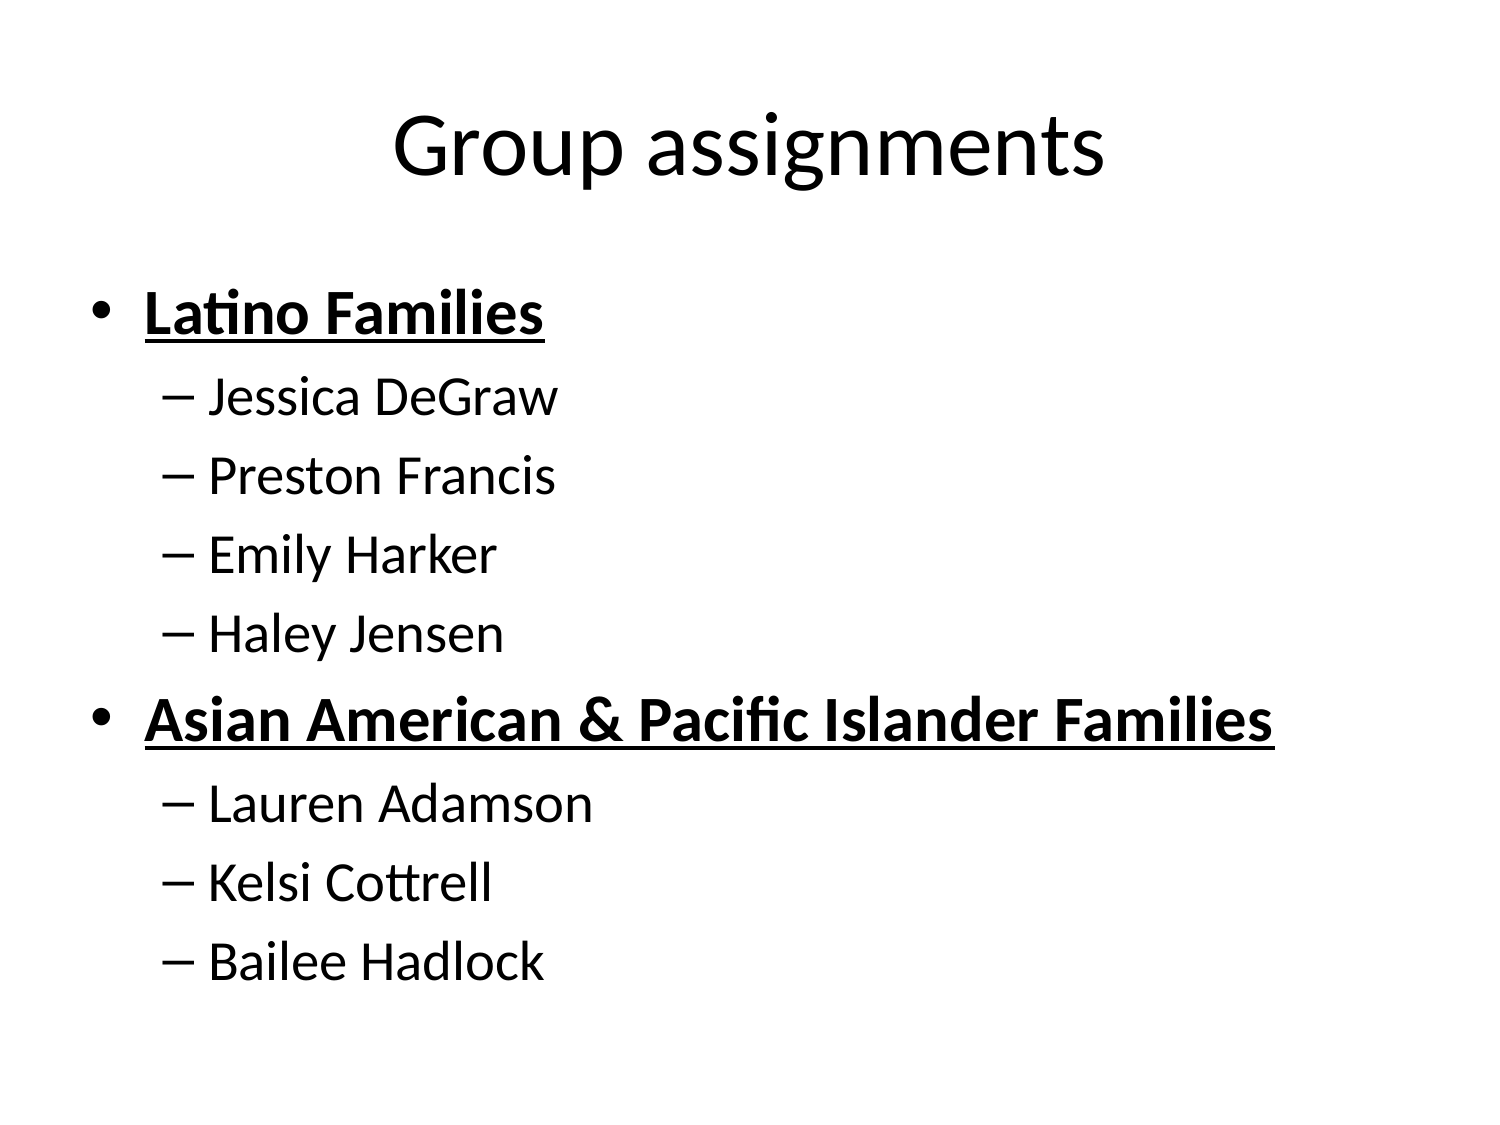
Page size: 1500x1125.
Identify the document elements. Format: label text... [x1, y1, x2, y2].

list Latino Families Jessica DeGraw Preston Francis Emily Harker Haley Jensen Asian American & Pacific Islander Families Lauren Adamson Kelsi Cottrell Bailee Hadlock [75, 262, 1425, 1005]
title Group assignments [75, 45, 1425, 233]
